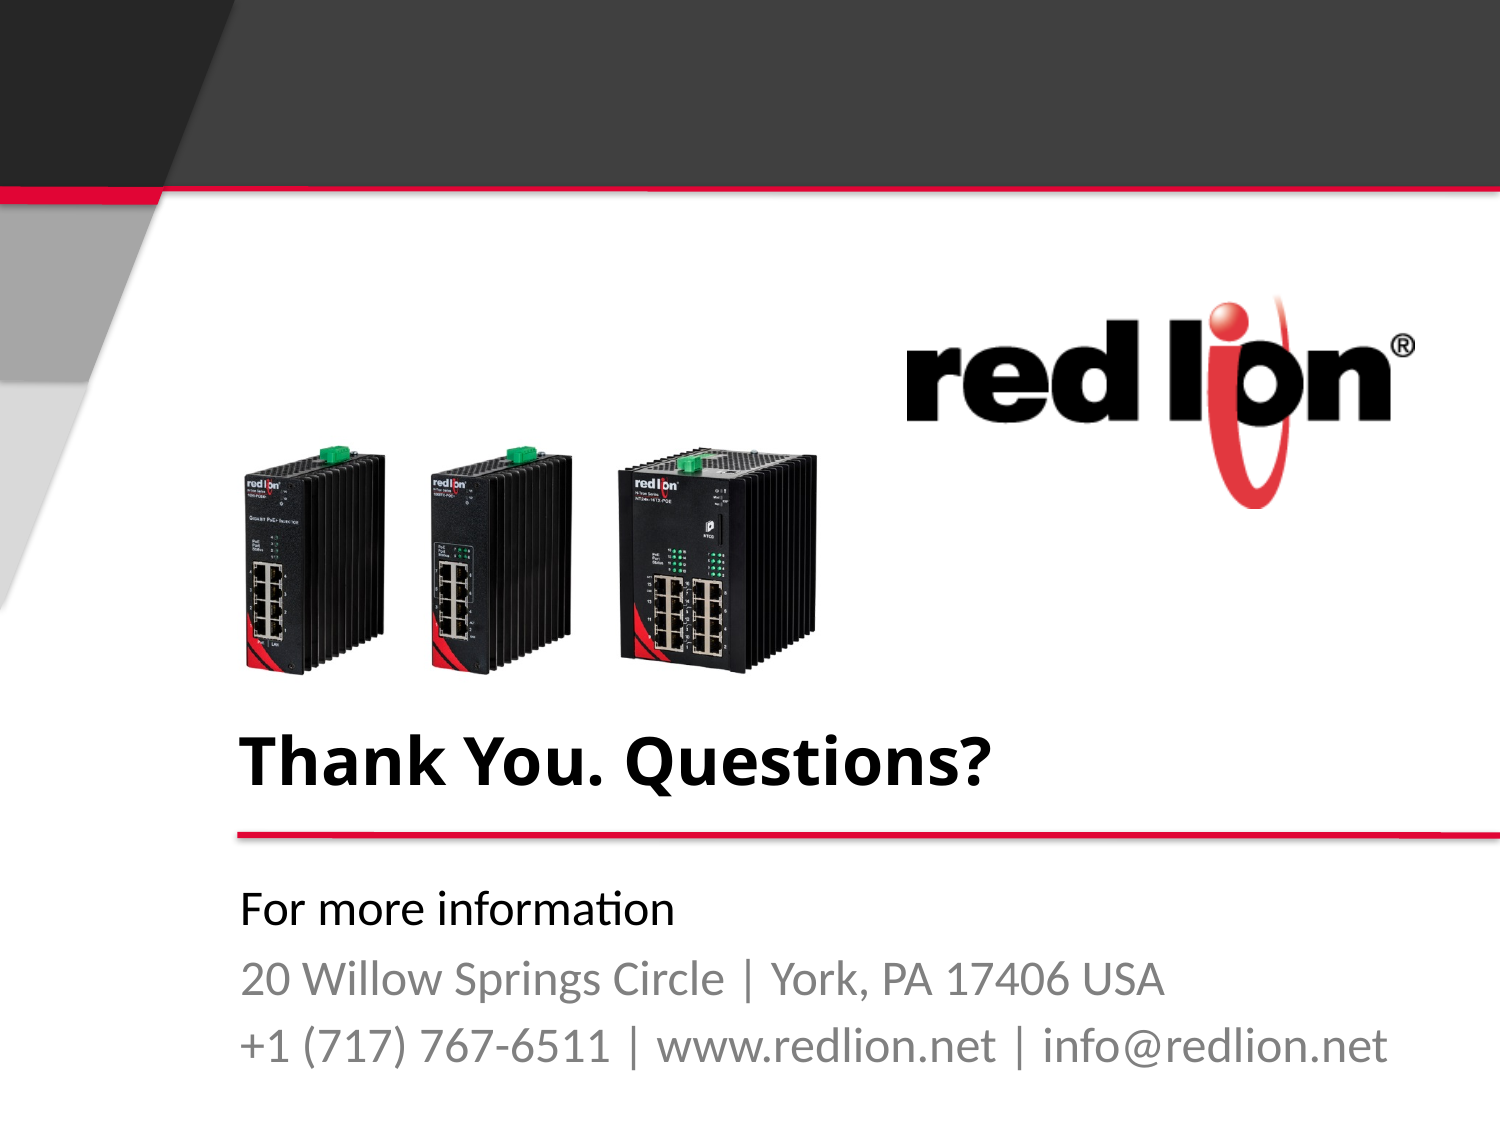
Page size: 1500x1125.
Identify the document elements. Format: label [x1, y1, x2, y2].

picture [907, 292, 1415, 509]
picture [224, 424, 827, 688]
